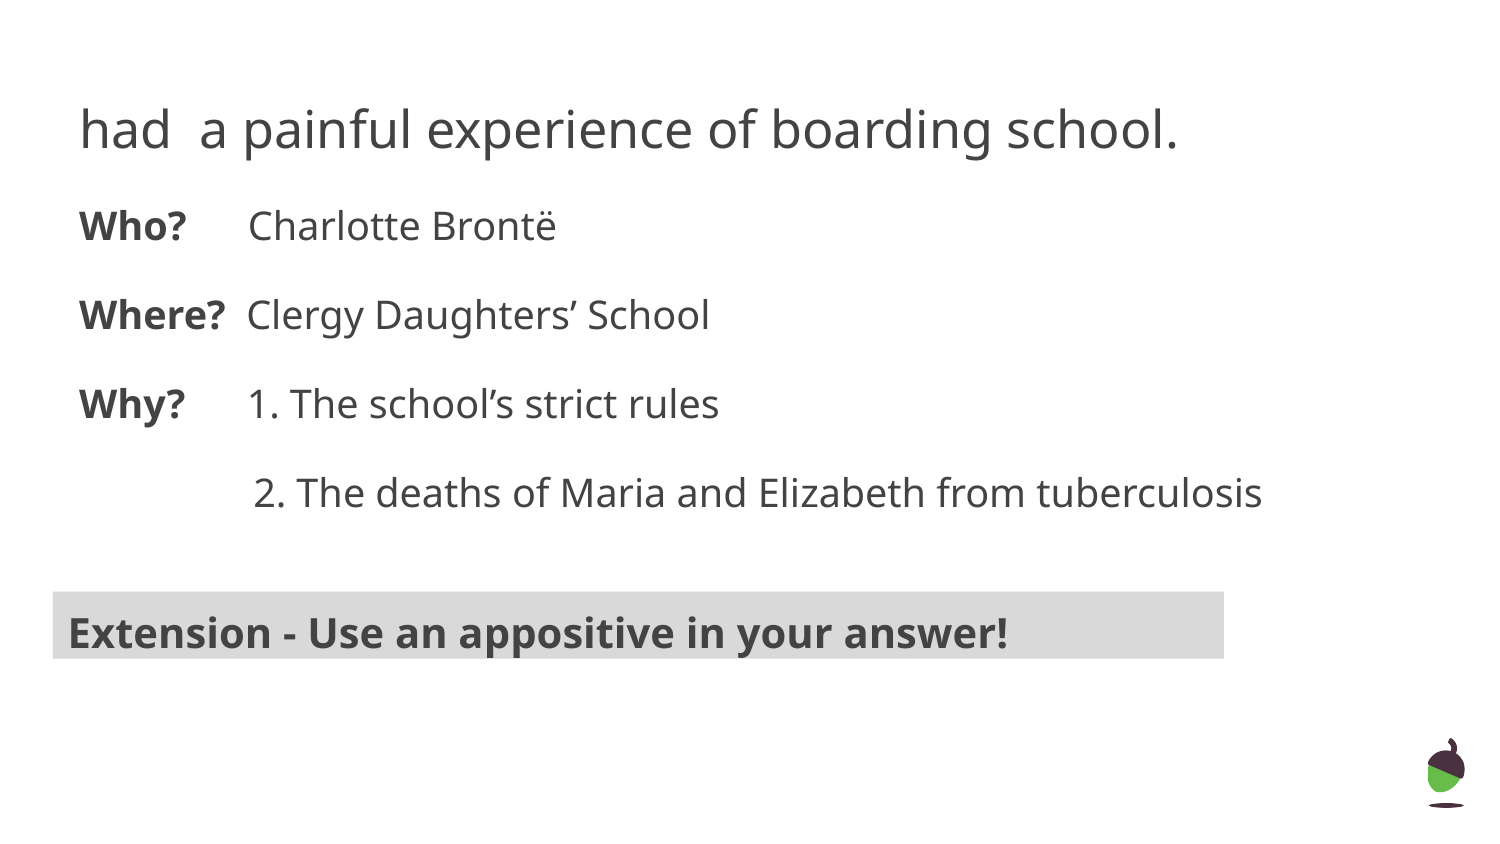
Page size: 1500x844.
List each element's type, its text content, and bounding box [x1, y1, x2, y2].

text_box Extension - Use an appositive in your answer! [52, 591, 1224, 659]
text_box had a painful experience of boarding school. Who? Charlotte Brontë Where? Clergy Daughters’ School Why? 1. The school’s strict rules 2. The deaths of Maria and Elizabeth from tuberculosis [64, 18, 1436, 136]
picture [1427, 738, 1465, 808]
